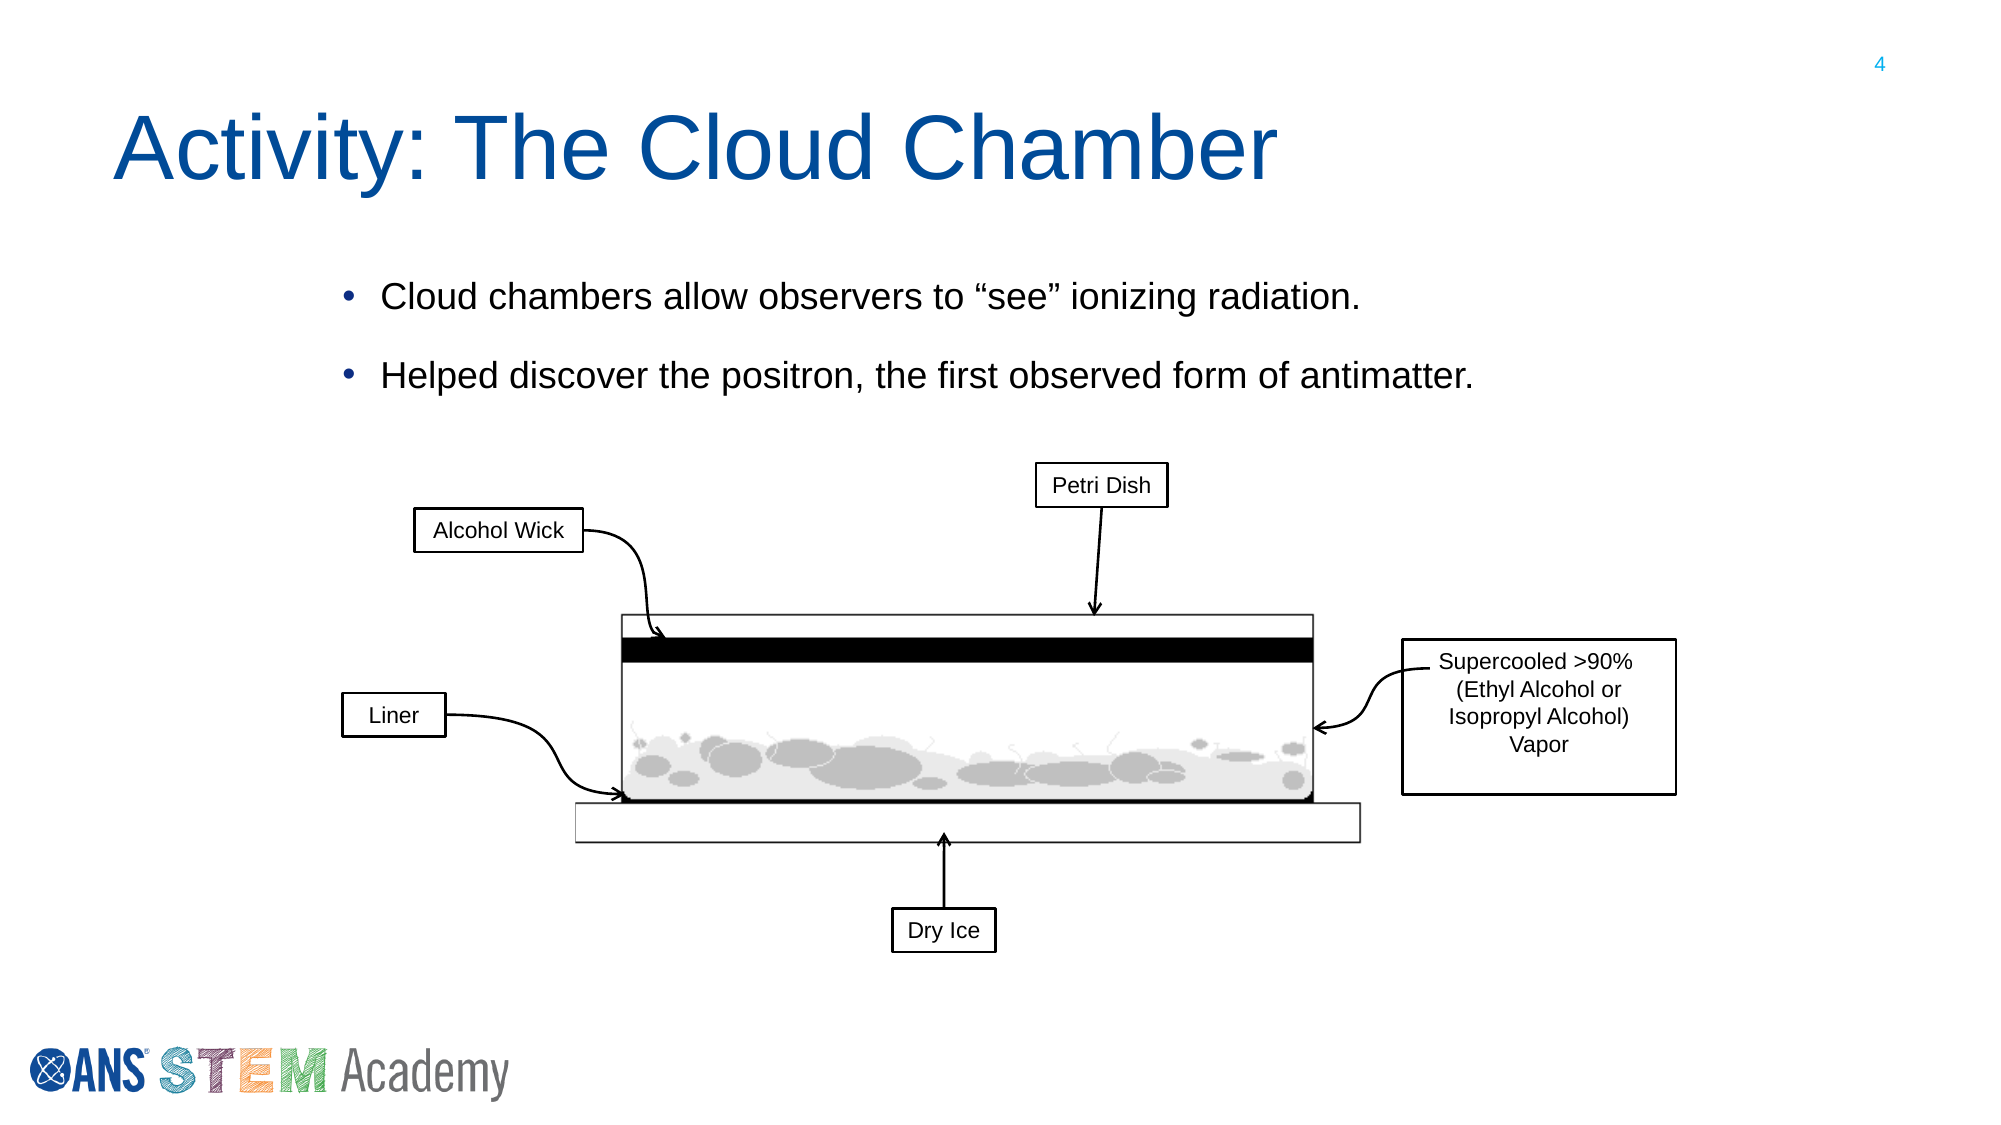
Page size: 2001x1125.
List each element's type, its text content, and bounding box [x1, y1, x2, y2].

text_box [313, 228, 1687, 334]
text_box Cloud chambers allow observers to “see” ionizing radiation. Helped discover the positron, the first observed form of antimatter. [327, 269, 1687, 501]
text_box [342, 462, 1677, 953]
title Activity: The Cloud Chamber [106, 94, 1698, 205]
